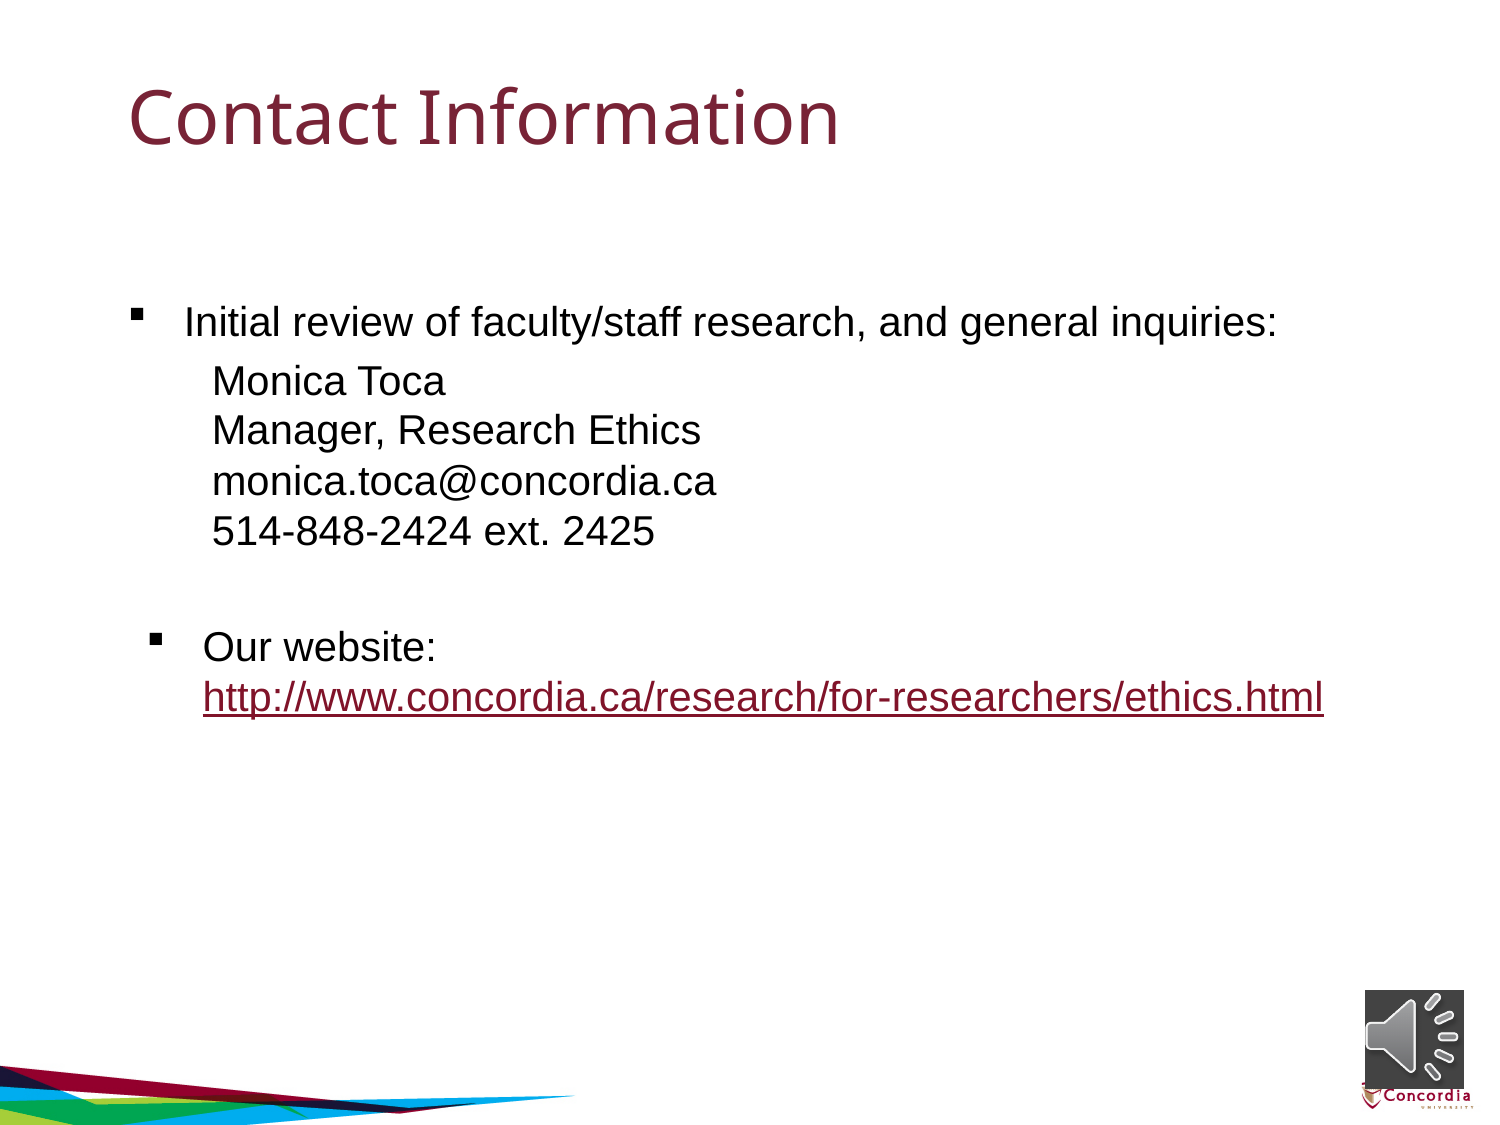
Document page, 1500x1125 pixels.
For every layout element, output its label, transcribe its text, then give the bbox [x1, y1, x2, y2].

list Initial review of faculty/staff research, and general inquiries: Monica Toca Manager, Research Ethics monica.toca@concordia.ca 514-848-2424 ext. 2425 Our website: http://www.concordia.ca/research/for-researchers/ethics.html [112, 287, 1388, 963]
picture [0, 0, 1500, 1125]
title Contact Information [112, 62, 1388, 250]
